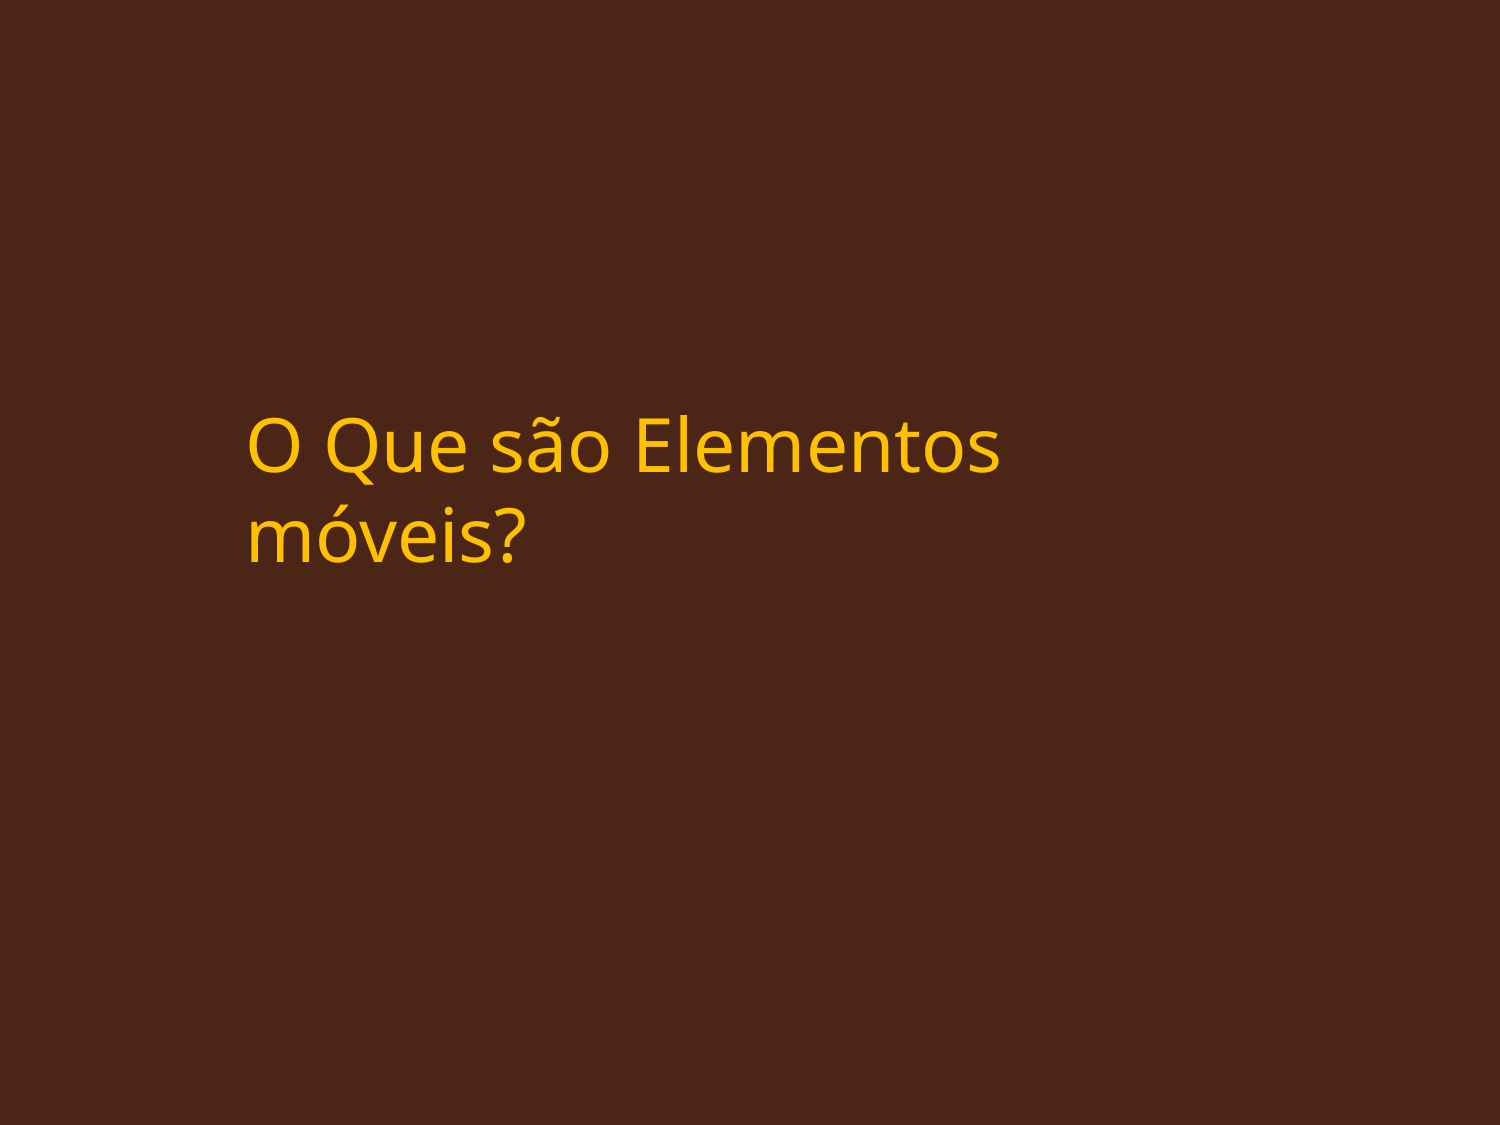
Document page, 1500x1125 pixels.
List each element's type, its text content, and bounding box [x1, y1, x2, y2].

title O Que são Elementos móveis? [230, 385, 1282, 681]
